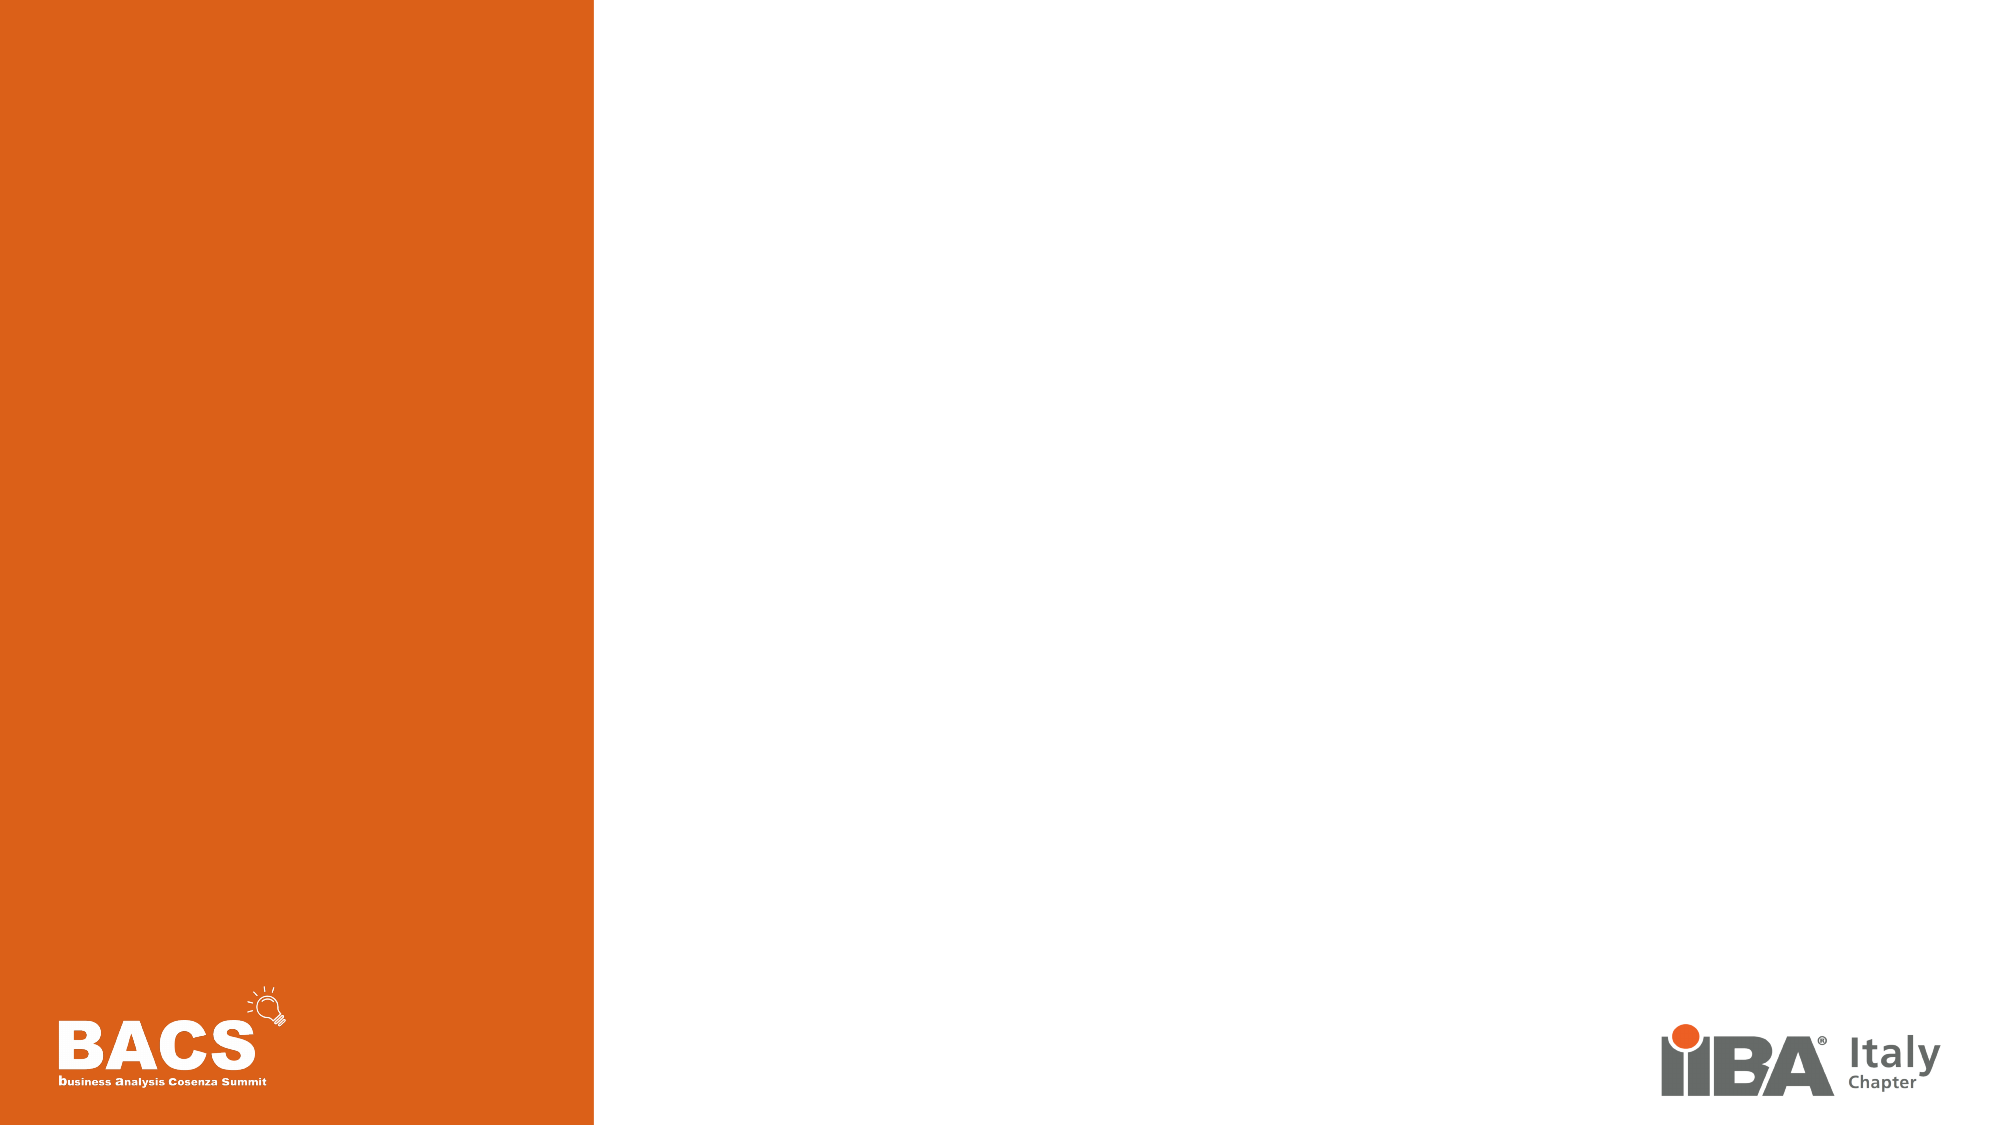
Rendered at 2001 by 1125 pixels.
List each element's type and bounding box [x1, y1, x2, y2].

picture [13, 976, 299, 1125]
picture [1656, 1018, 1950, 1104]
